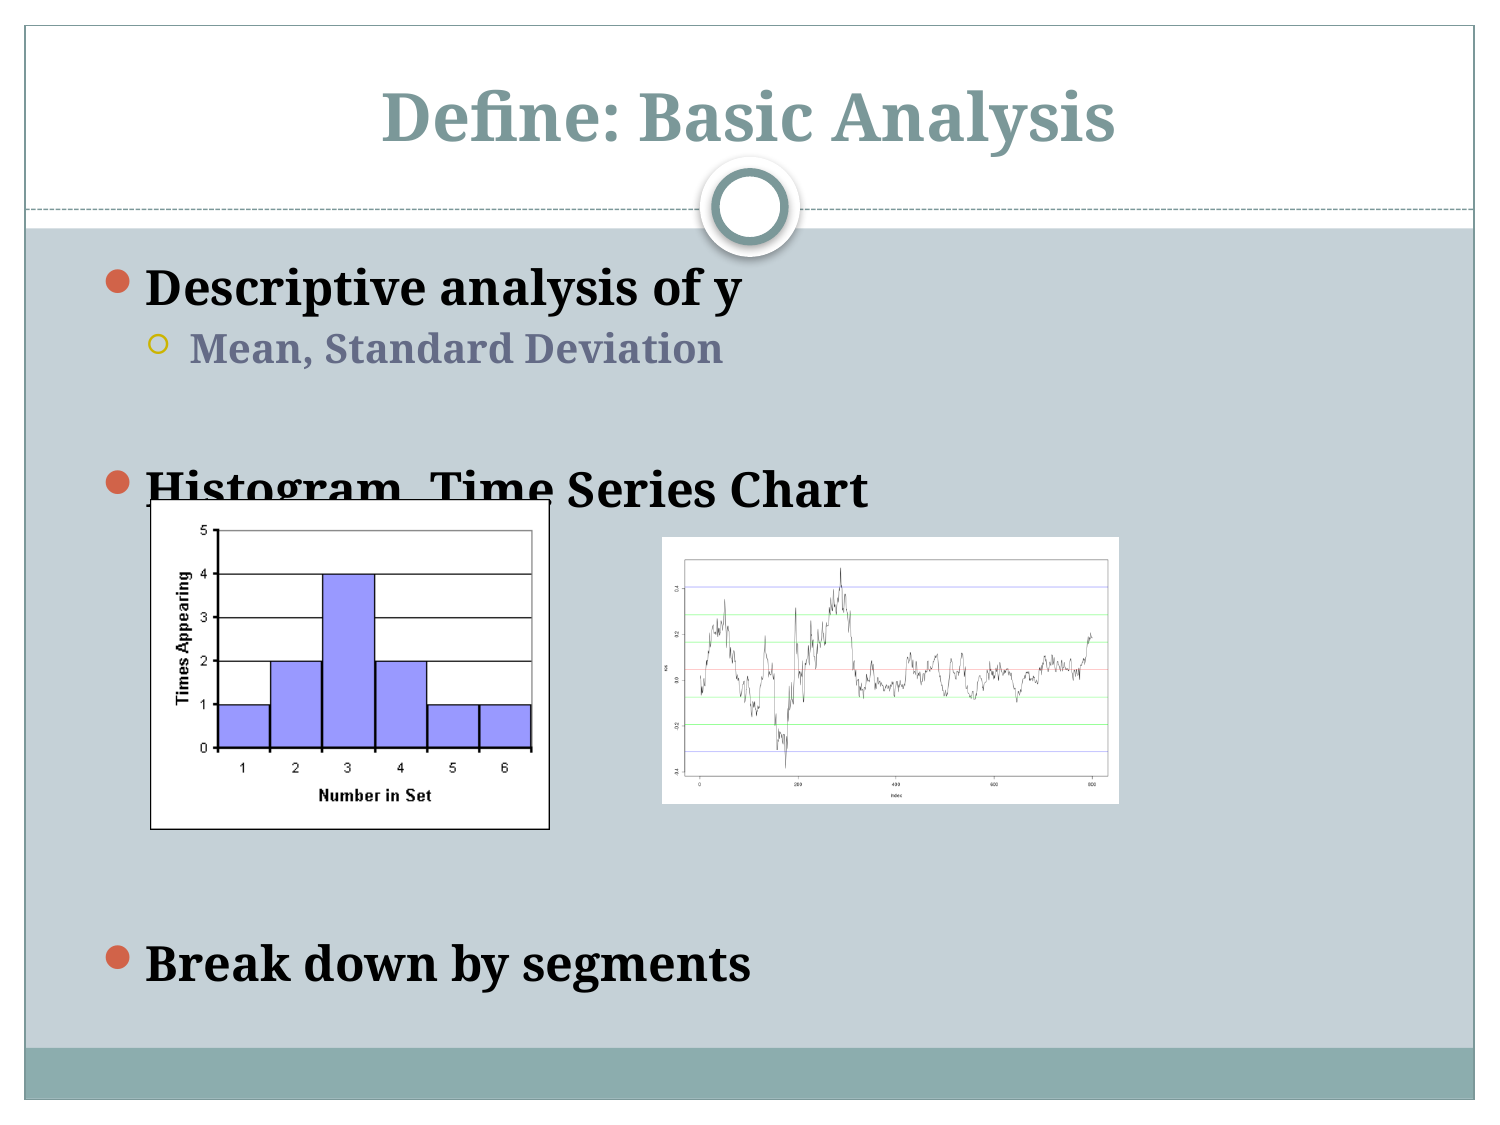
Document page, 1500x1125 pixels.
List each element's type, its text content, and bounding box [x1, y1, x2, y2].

picture [662, 537, 1119, 804]
list Descriptive analysis of y Mean, Standard Deviation Histogram, Time Series Chart Break down by segments [87, 249, 1445, 1001]
title Define: Basic Analysis [49, 37, 1450, 162]
picture [149, 499, 551, 830]
